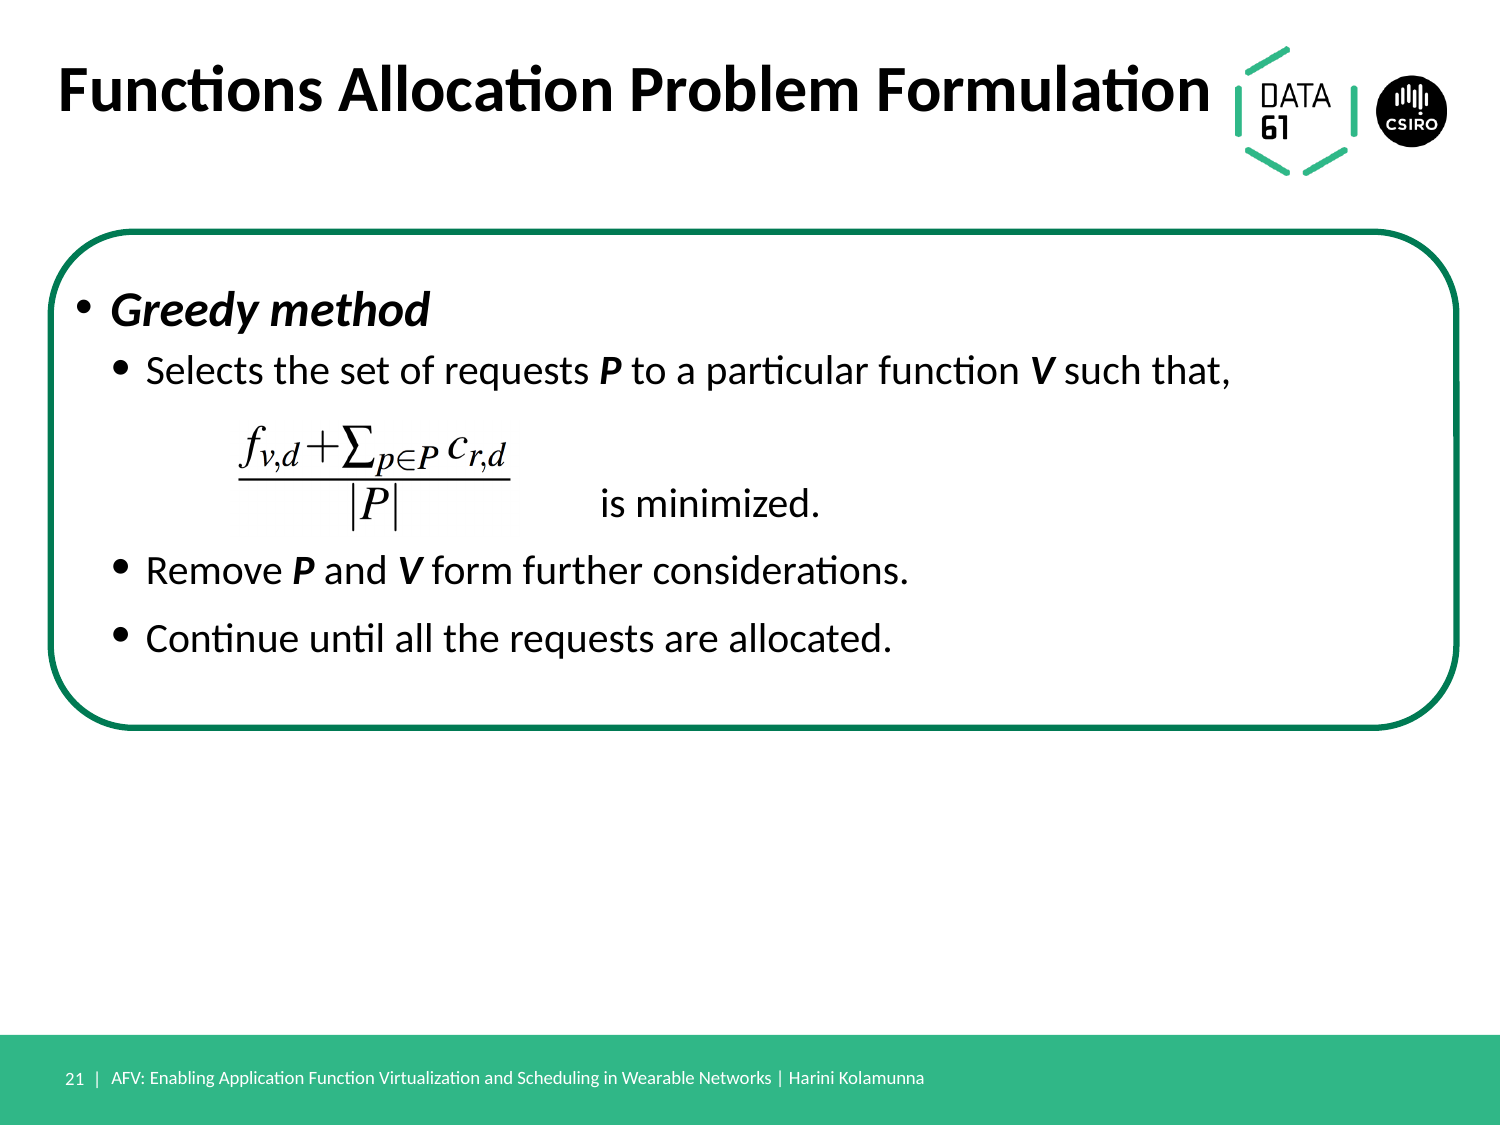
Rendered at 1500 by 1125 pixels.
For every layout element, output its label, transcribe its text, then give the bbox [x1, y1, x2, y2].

text_box [48, 252, 75, 707]
footer AFV: Enabling Application Function Virtualization and Scheduling in Wearable Networks | Harini Kolamunna [111, 1067, 1110, 1088]
picture [1341, 46, 1447, 176]
title Functions Allocation Problem Formulation [58, 45, 1341, 185]
text_box [1447, 271, 1459, 688]
picture [229, 420, 520, 537]
slide_number 21 | [54, 1067, 102, 1088]
list Greedy method Selects the set of requests P to a particular function V such that, is minimized. Remove P and V form further considerations. Continue until all the requests are allocated. [75, 196, 1447, 1024]
